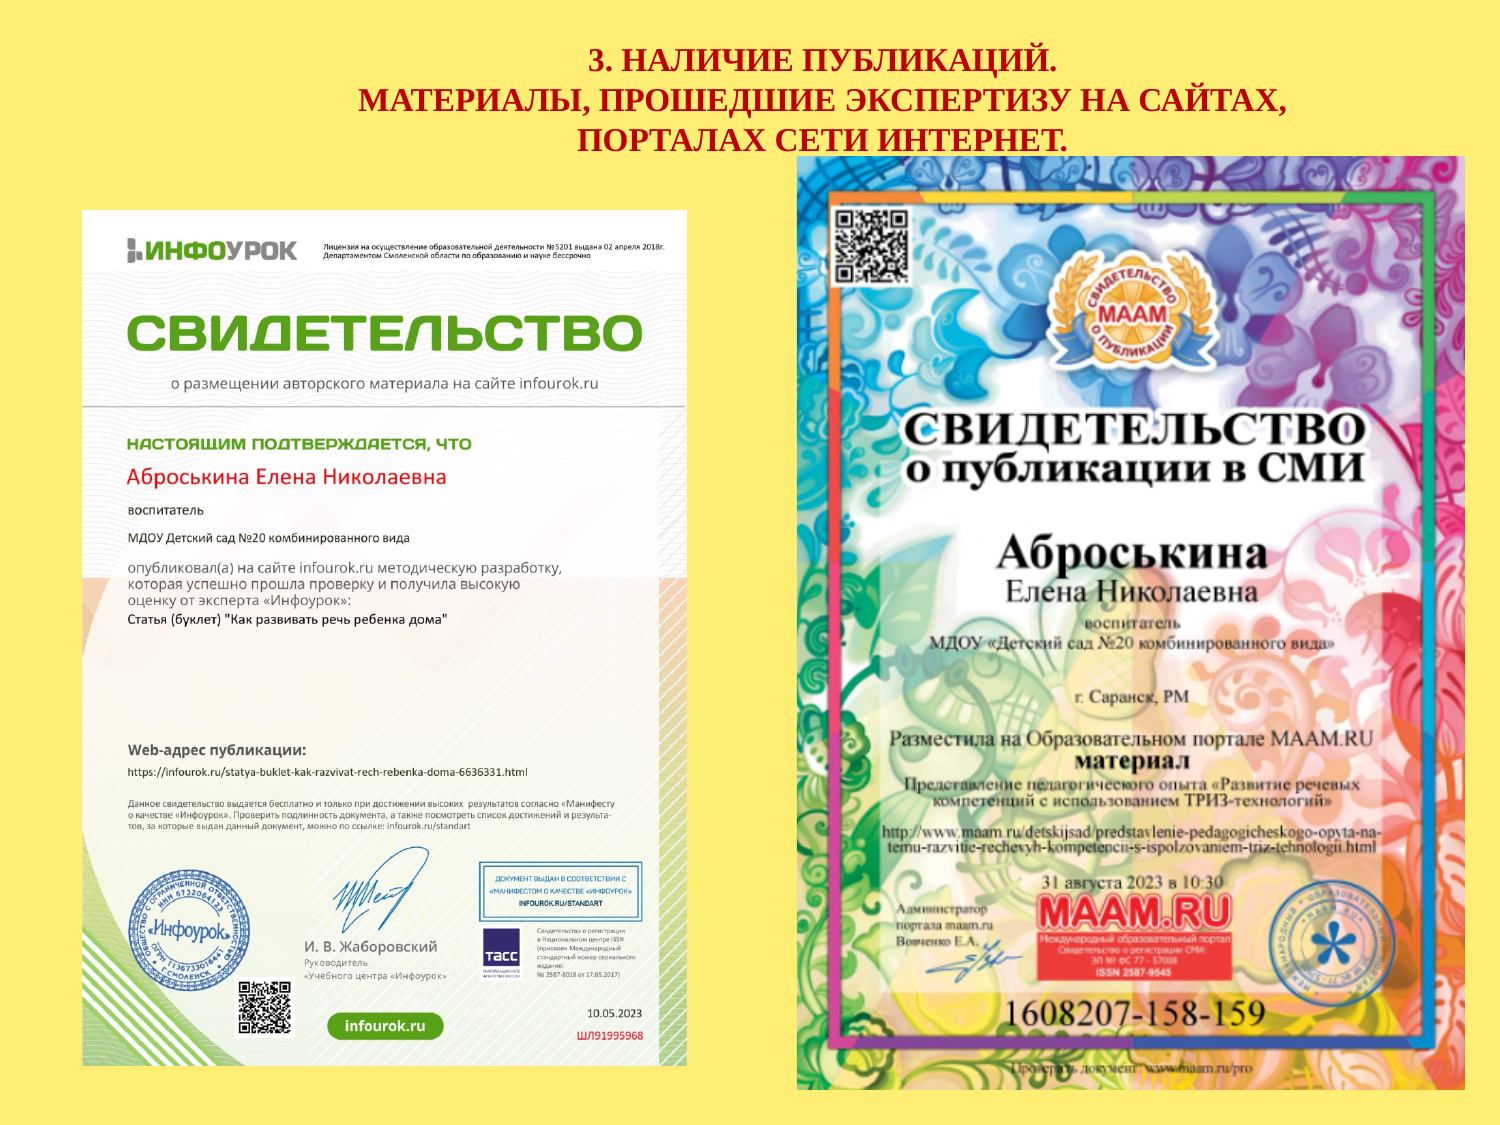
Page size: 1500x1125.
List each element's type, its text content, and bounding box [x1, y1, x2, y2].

picture [796, 156, 836, 192]
picture [81, 210, 687, 1066]
title 3. Наличие публикаций. Материалы, прошедшие экспертизу на сайтах, порталах сети Интернет. [333, 30, 1313, 185]
picture [799, 345, 806, 367]
picture [796, 156, 1466, 1091]
